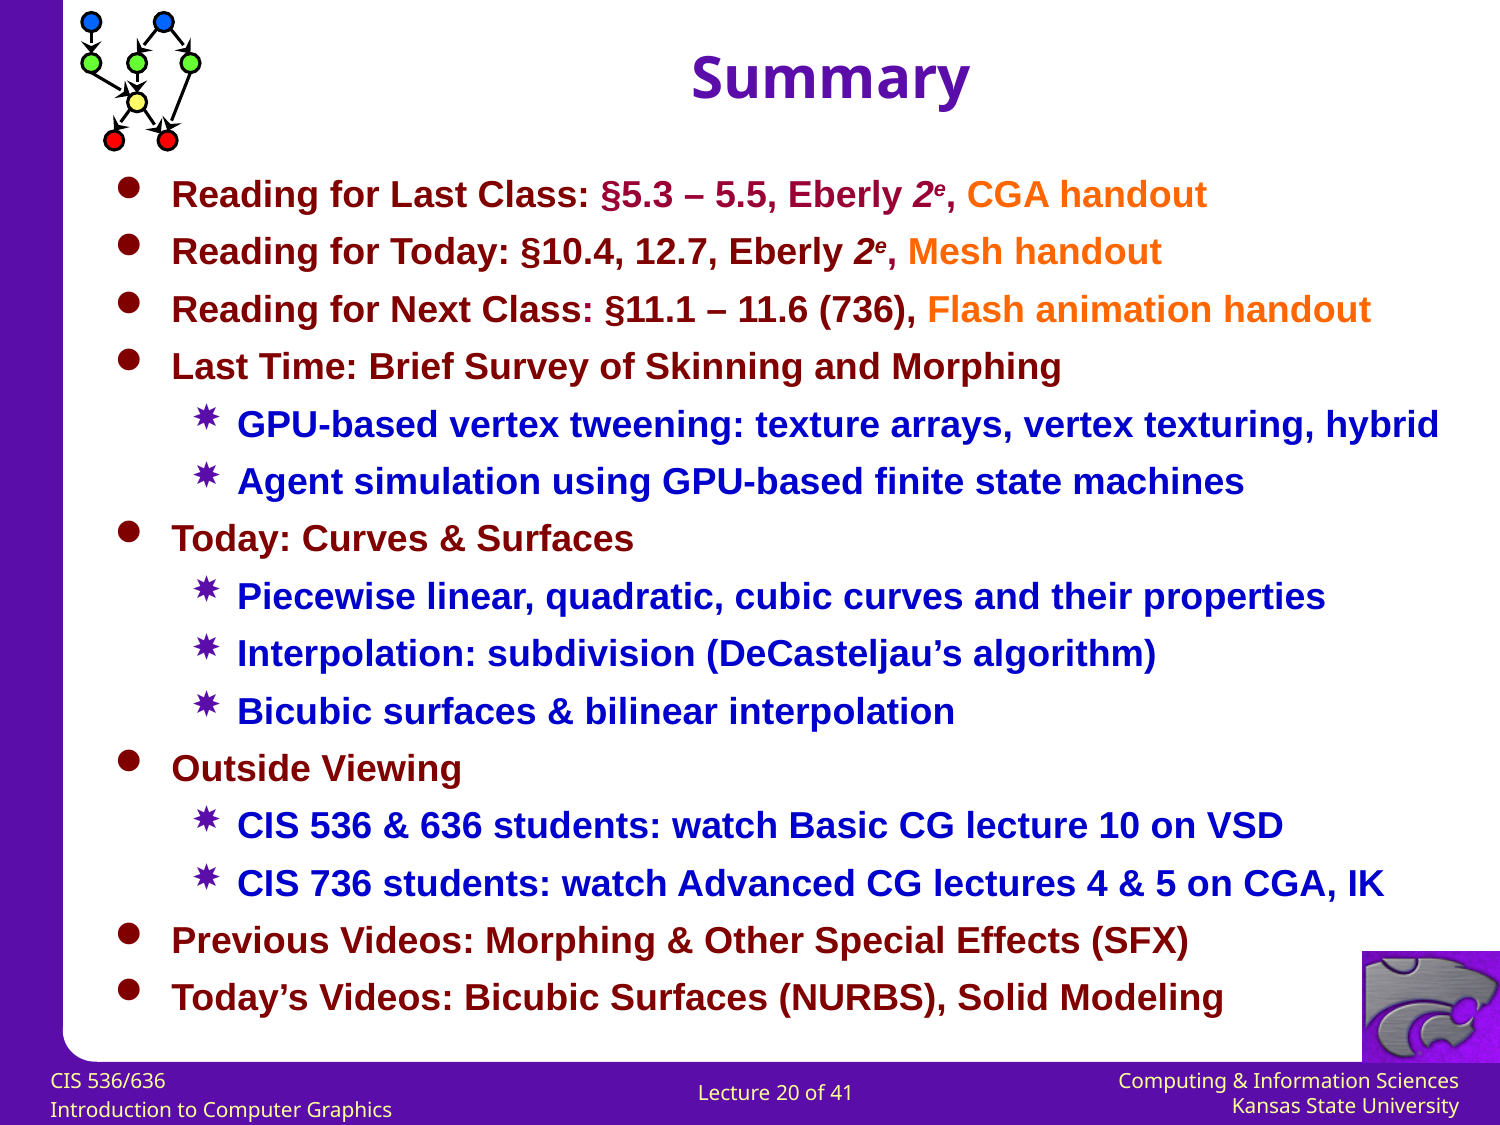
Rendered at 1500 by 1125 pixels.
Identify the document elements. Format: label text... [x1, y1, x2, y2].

text_box Summary [187, 12, 1475, 138]
text_box Reading for Last Class: §5.3 – 5.5, Eberly 2e, CGA handout Reading for Today: §10.4, 12.7, Eberly 2e, Mesh handout Reading for Next Class: §11.1 – 11.6 (736), Flash animation handout Last Time: Brief Survey of Skinning and Morphing GPU-based vertex tweening: texture arrays, vertex texturing, hybrid Agent simulation using GPU-based finite state machines Today: Curves & Surfaces Piecewise linear, quadratic, cubic curves and their properties Interpolation: subdivision (DeCasteljau’s algorithm) Bicubic surfaces & bilinear interpolation Outside Viewing CIS 536 & 636 students: watch Basic CG lecture 10 on VSD CIS 736 students: watch Advanced CG lectures 4 & 5 on CGA, IK Previous Videos: Morphing & Other Special Effects (SFX) Today’s Videos: Bicubic Surfaces (NURBS), Solid Modeling [99, 162, 1475, 1050]
picture [1362, 951, 1500, 1063]
